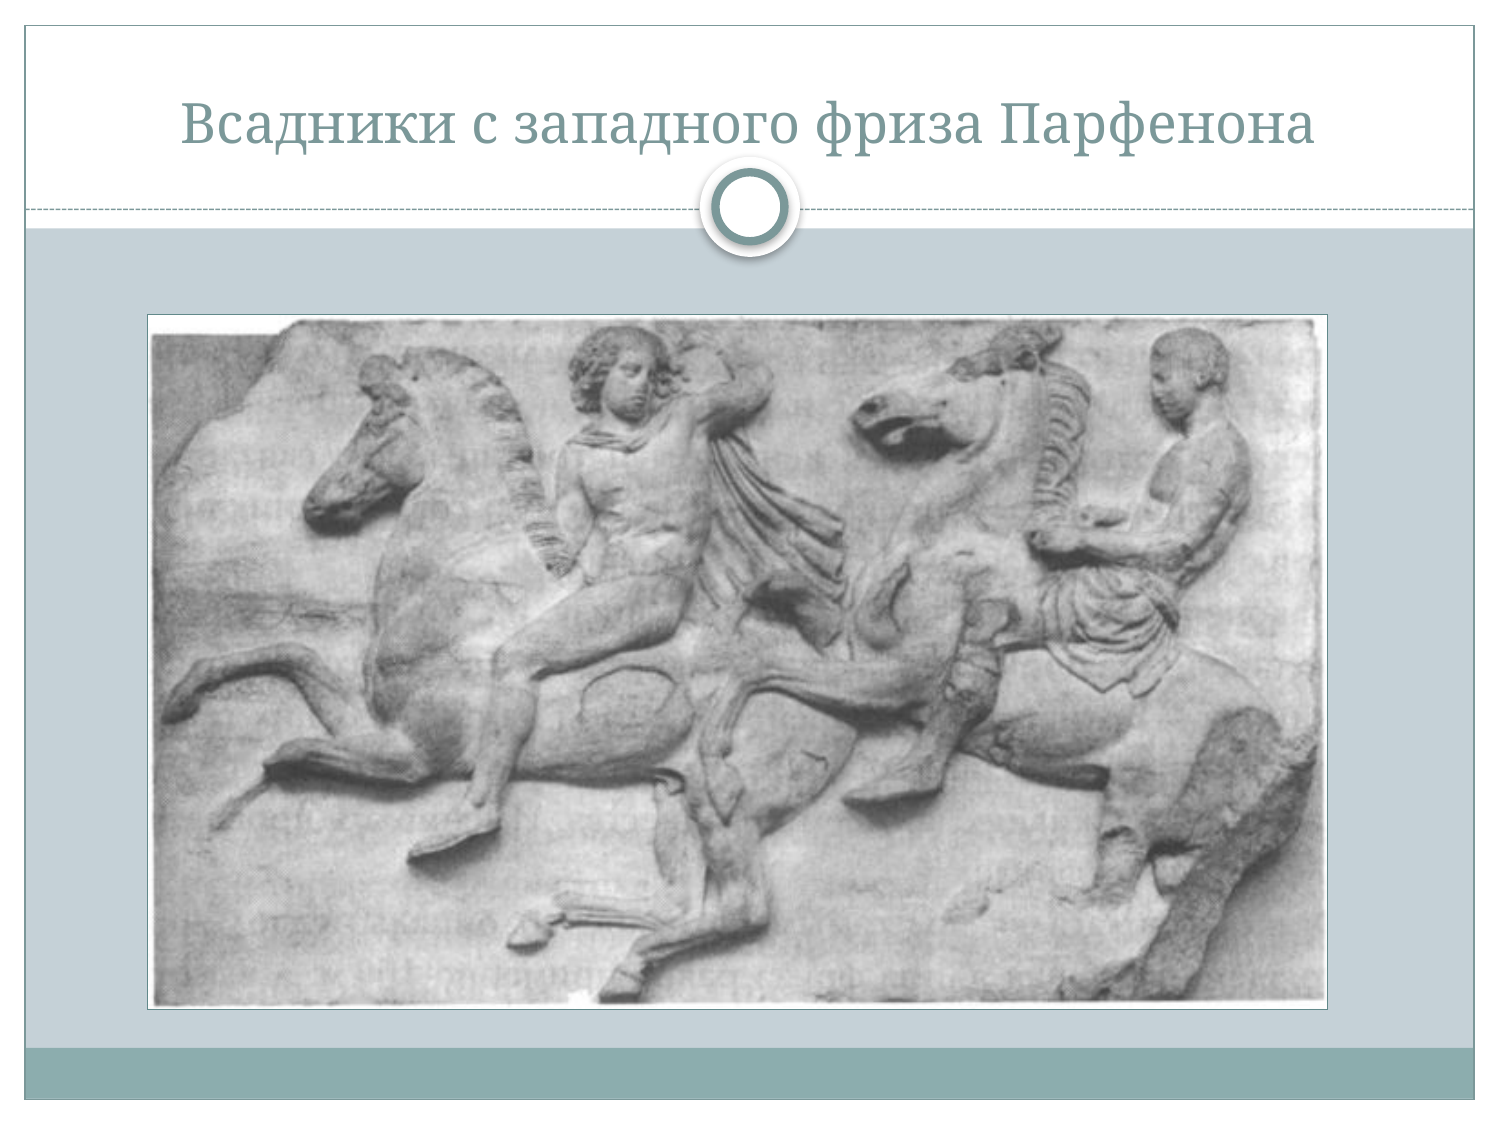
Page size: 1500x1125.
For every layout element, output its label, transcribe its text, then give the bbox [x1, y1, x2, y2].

title Всадники с западного фриза Парфенона [49, 37, 1450, 162]
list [147, 314, 1328, 1010]
